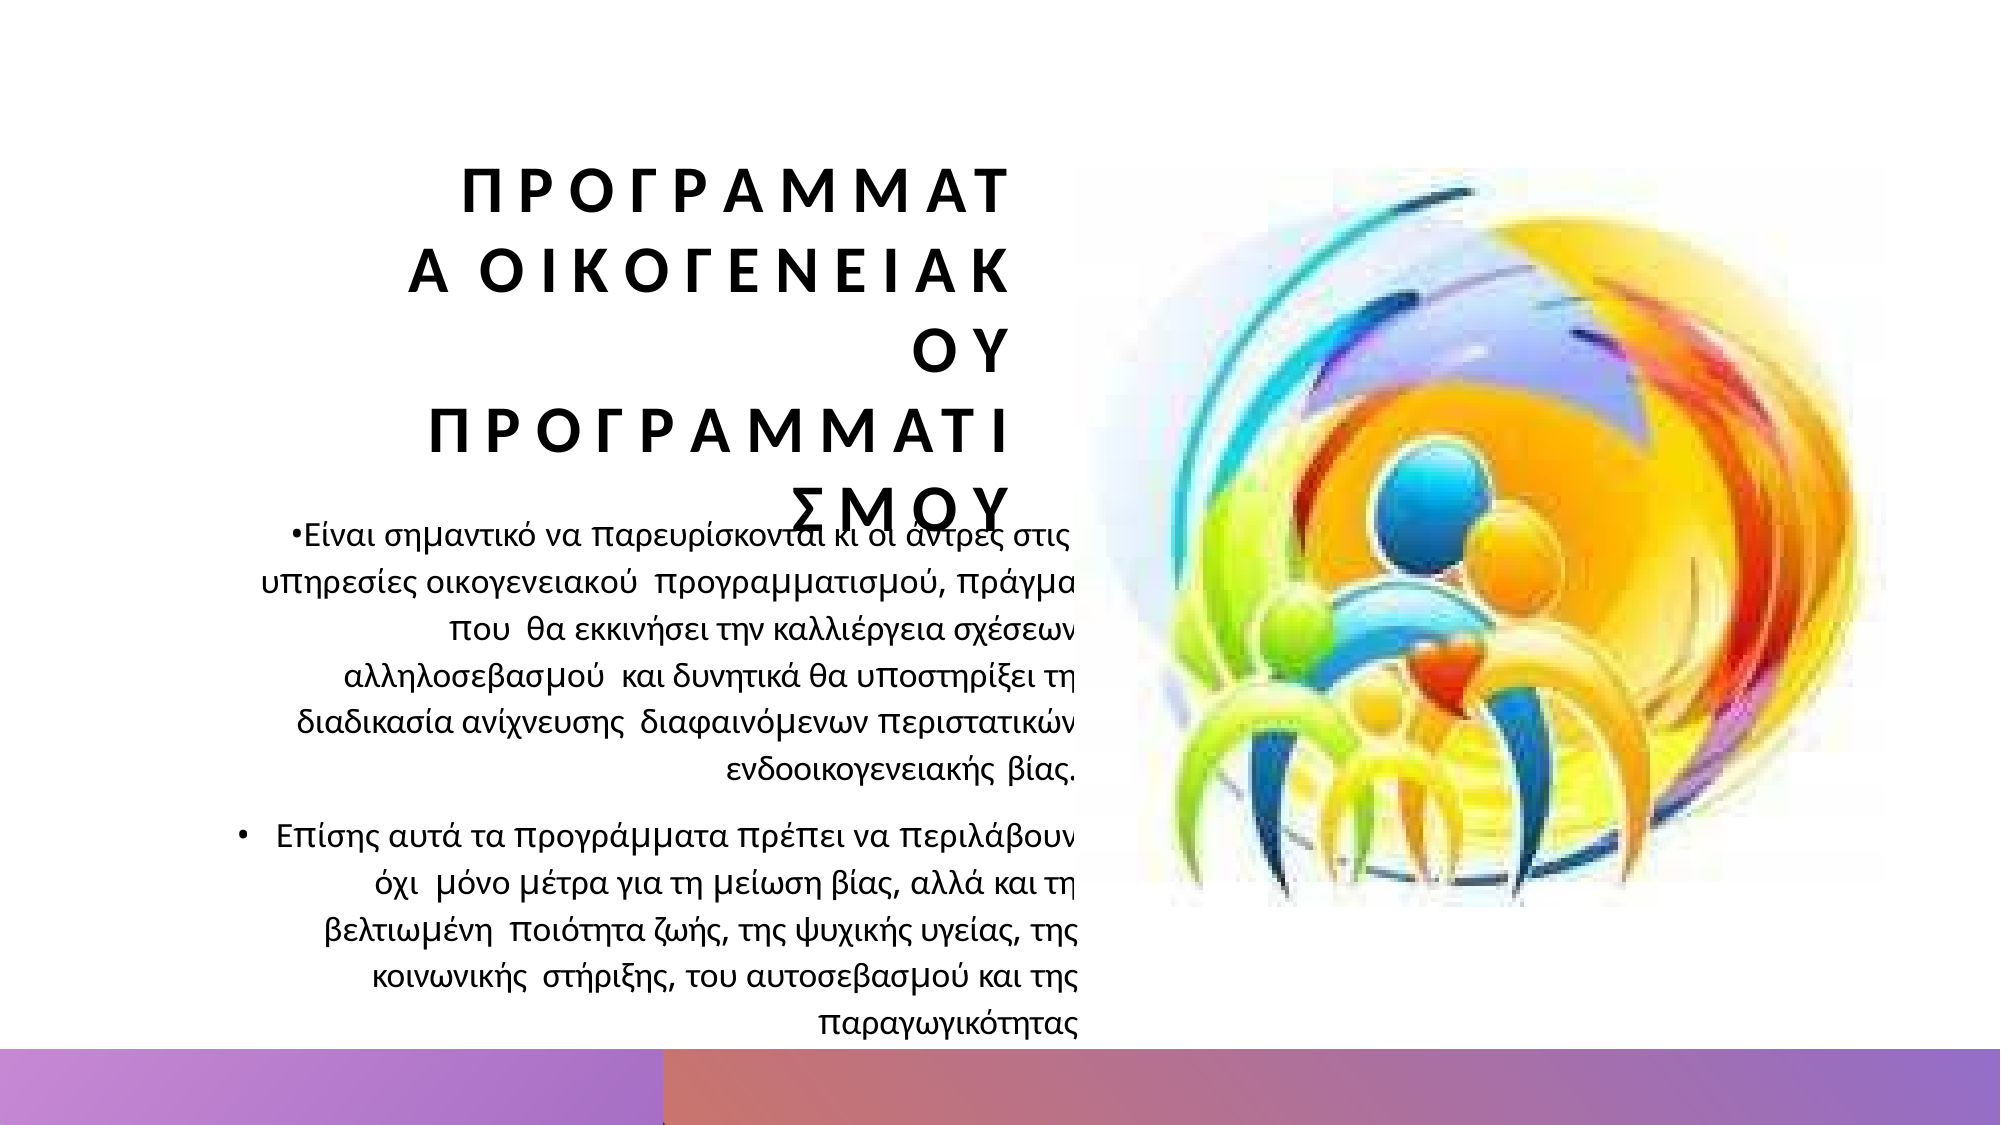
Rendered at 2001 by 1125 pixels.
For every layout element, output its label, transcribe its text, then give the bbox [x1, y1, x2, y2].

text_box Είναι σημαντικό να παρευρίσκονται κι οι άντρες στις υπηρεσίες οικογενειακού προγραμματισμού, πράγμα που θα εκκινήσει την καλλιέργεια σχέσεων αλληλοσεβασμού και δυνητικά θα υποστηρίξει τη διαδικασία ανίχνευσης διαφαινόμενων περιστατικών ενδοοικογενειακής βίας. Επίσης αυτά τα προγράμματα πρέπει να περιλάβουν όχι μόνο μέτρα για τη μείωση βίας, αλλά και τη βελτιωμένη ποιότητα ζωής, της ψυχικής υγείας, της κοινωνικής στήριξης, του αυτοσεβασμού και της παραγωγικότητας [212, 504, 1079, 1042]
title Π Ρ Ο Γ Ρ Α Μ Μ ΑΤ Α Ο Ι Κ Ο Γ Ε Ν Ε Ι Α Κ Ο Υ Π Ρ Ο Γ Ρ Α Μ Μ ΑΤ Ι Σ Μ Ο Υ [212, 143, 1009, 504]
picture [0, 1049, 2000, 1125]
picture [1074, 168, 1887, 907]
